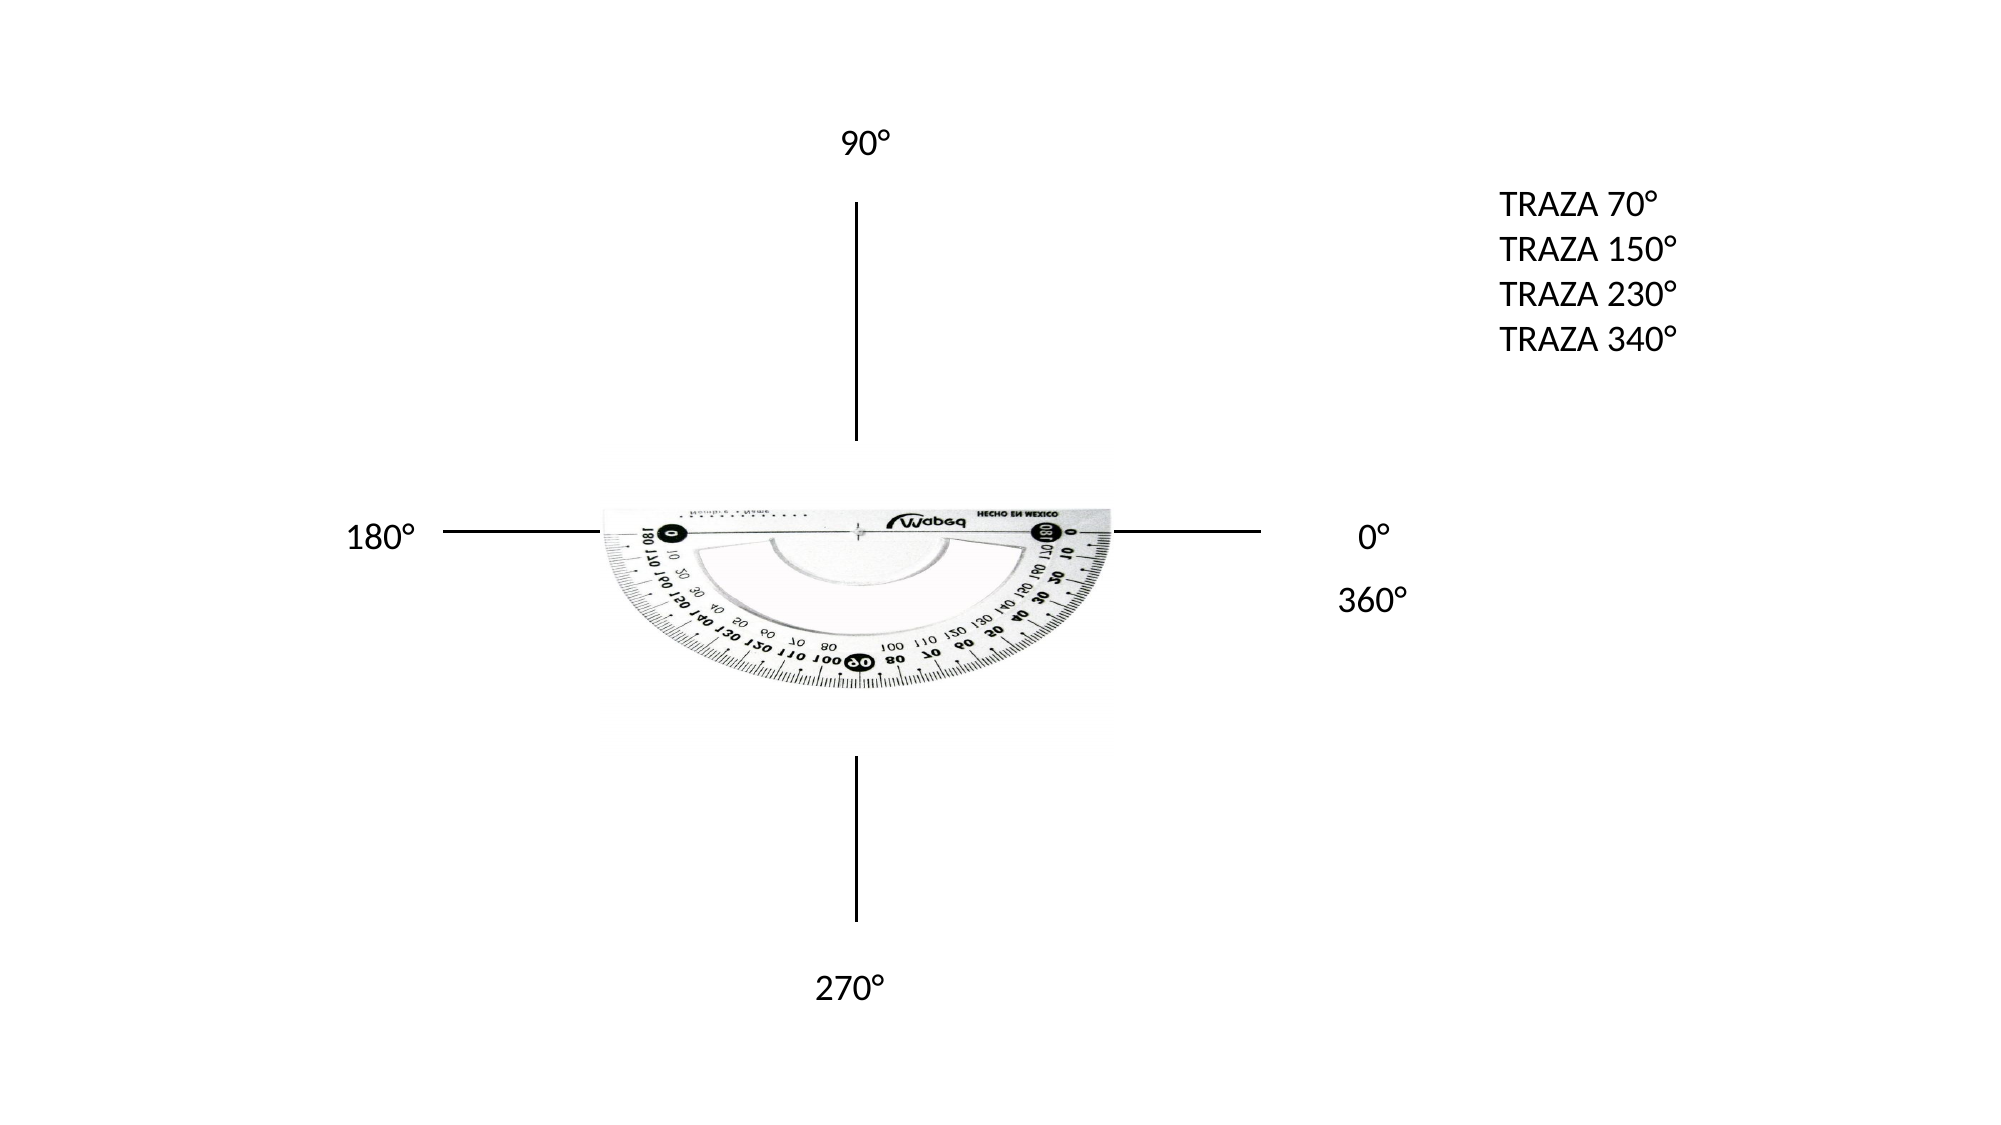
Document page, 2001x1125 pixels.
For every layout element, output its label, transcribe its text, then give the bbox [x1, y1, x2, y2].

picture [599, 441, 1114, 756]
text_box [330, 110, 1457, 1017]
text_box TRAZA 70° TRAZA 150° TRAZA 230° TRAZA 340° [1484, 171, 1887, 367]
